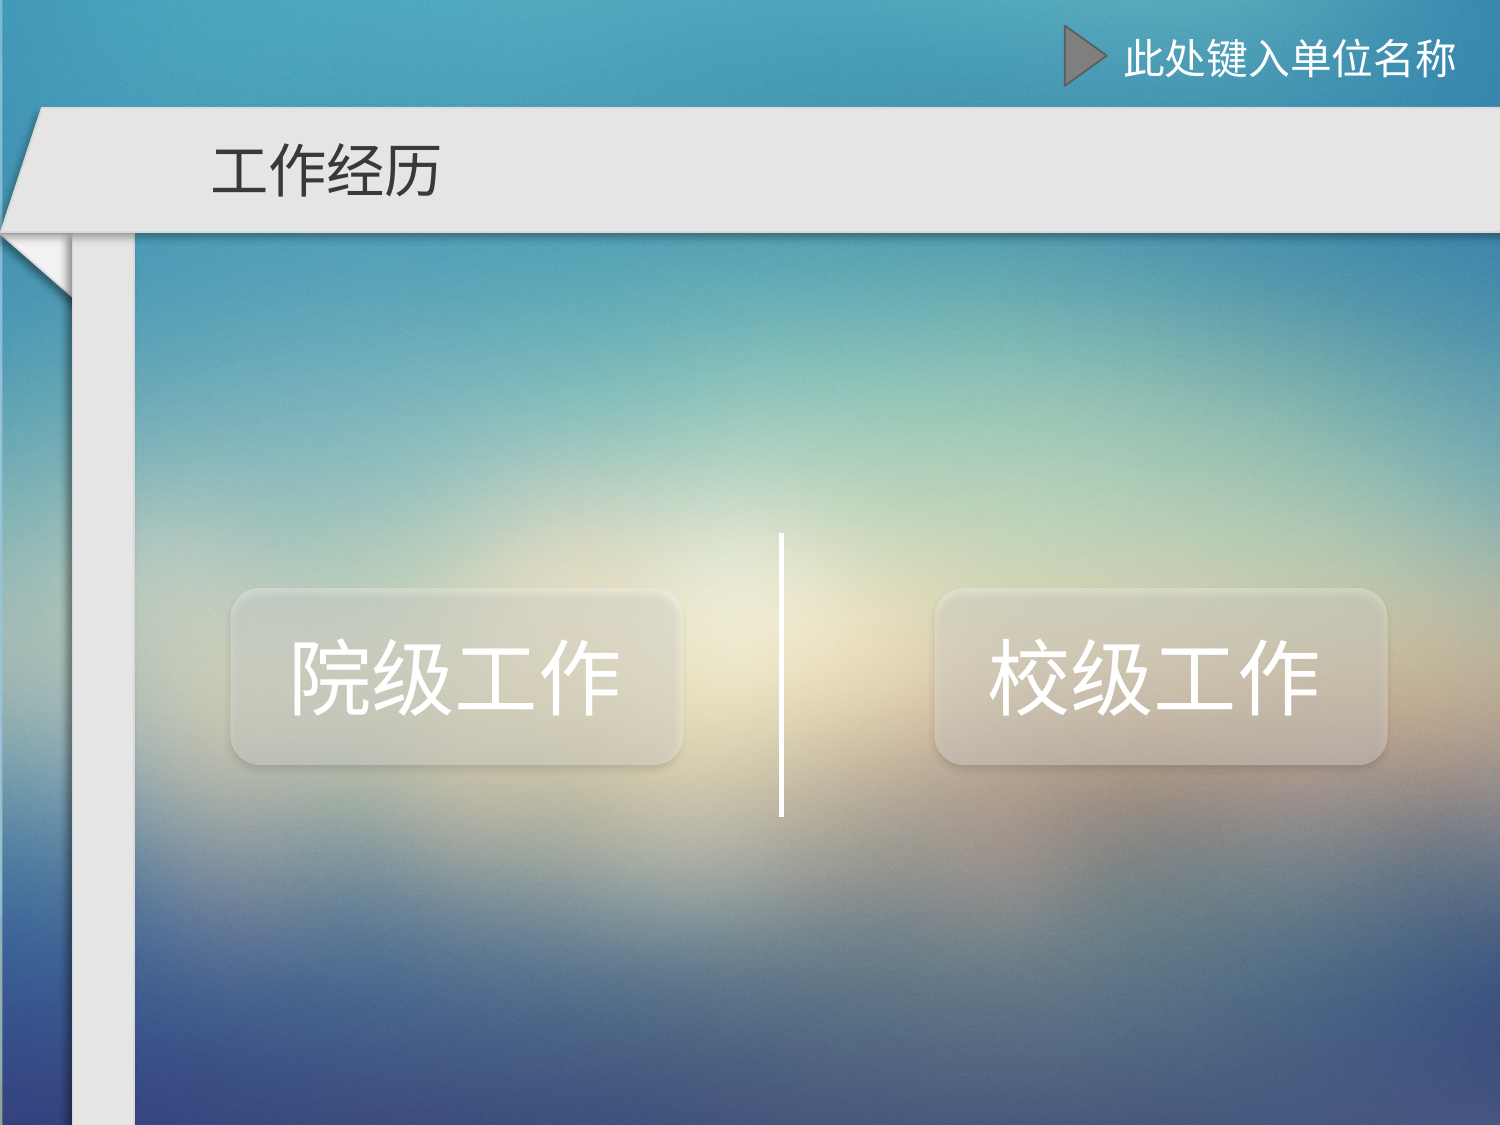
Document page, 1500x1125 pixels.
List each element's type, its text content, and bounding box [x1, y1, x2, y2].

picture [135, 233, 1500, 1125]
picture [0, 236, 72, 1125]
picture [0, 0, 1500, 228]
text_box 工作经历 [195, 127, 552, 212]
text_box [934, 587, 1388, 766]
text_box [230, 587, 684, 766]
